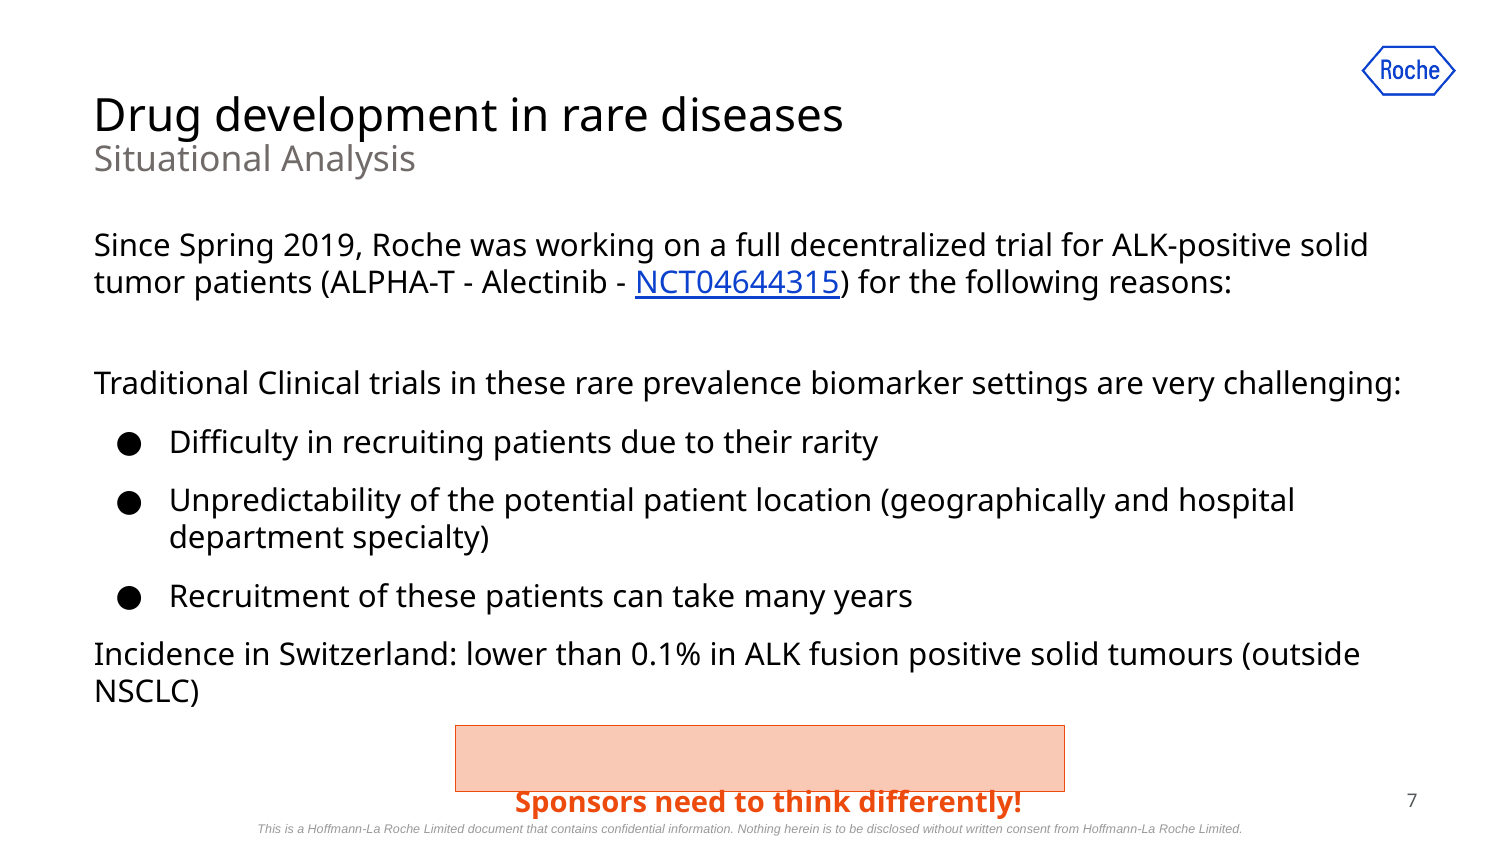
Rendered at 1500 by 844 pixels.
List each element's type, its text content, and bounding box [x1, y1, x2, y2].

text_box This is a Hoffmann-La Roche Limited document that contains confidential information. Nothing herein is to be disclosed without written consent from Hoffmann-La Roche Limited. [0, 795, 1500, 823]
text_box [455, 725, 1065, 792]
picture [1359, 43, 1458, 97]
subtitle Situational Analysis [93, 118, 1313, 191]
list Since Spring 2019, Roche was working on a full decentralized trial for ALK-positive solid tumor patients (ALPHA-T - Alectinib - NCT04644315) for the following reasons: Traditional Clinical trials in these rare prevalence biomarker settings are very challenging: Difficulty in recruiting patients due to their rarity Unpredictability of the potential patient location (geographically and hospital department specialty) Recruitment of these patients can take many years Incidence in Switzerland: lower than 0.1% in ALK fusion positive solid tumours (outside NSCLC) Sponsors need to think differently! [93, 225, 1444, 709]
title Drug development in rare diseases [93, 70, 1313, 118]
